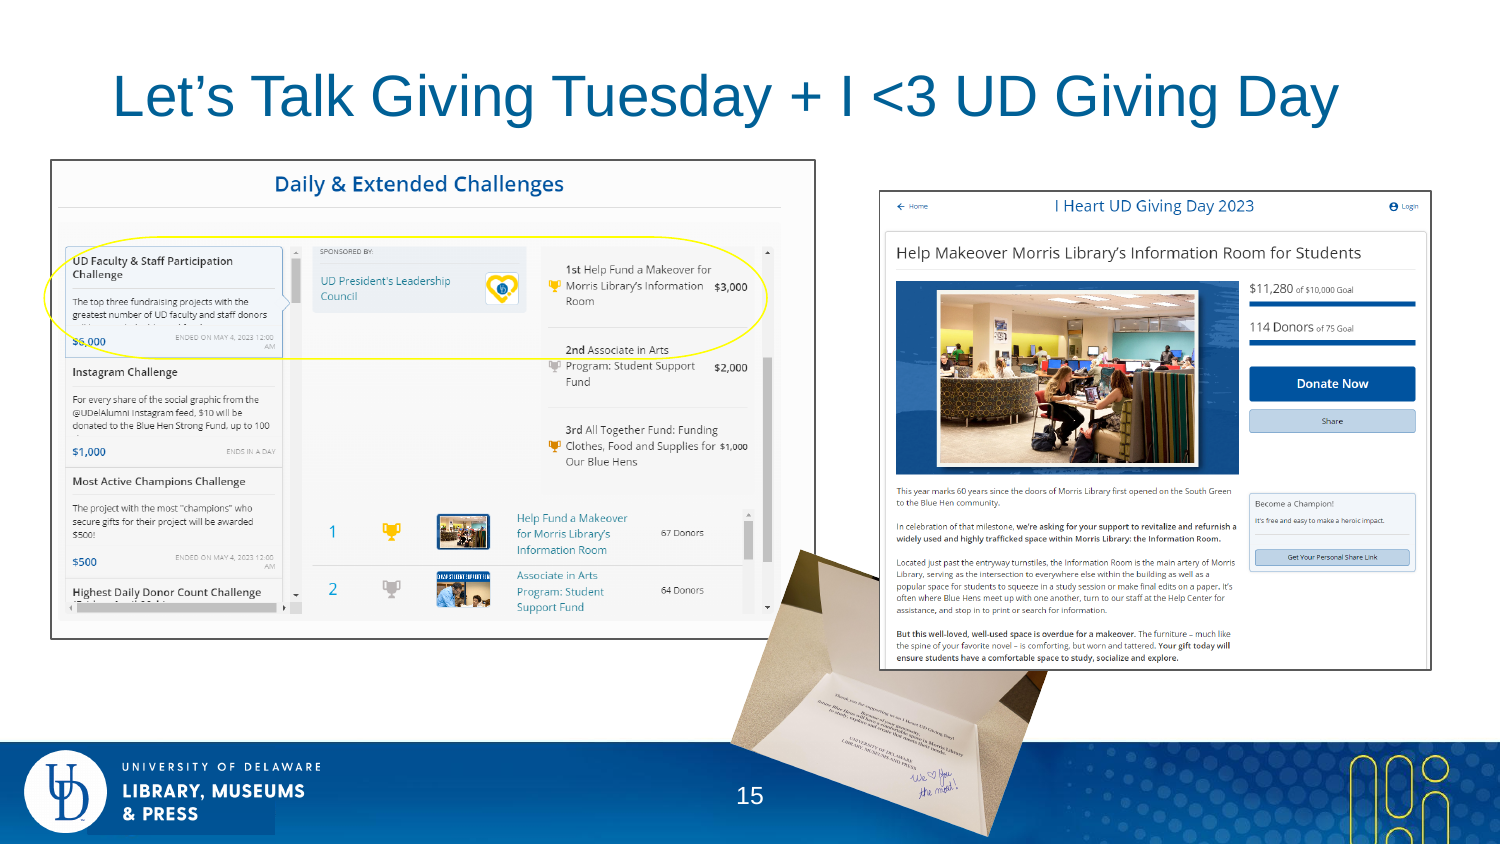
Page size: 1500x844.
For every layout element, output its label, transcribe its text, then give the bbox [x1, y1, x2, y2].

slide_number ‹#› [575, 771, 925, 817]
title Let’s Talk Giving Tuesday + I <3 UD Giving Day [51, 32, 1402, 155]
picture [0, 0, 1500, 844]
